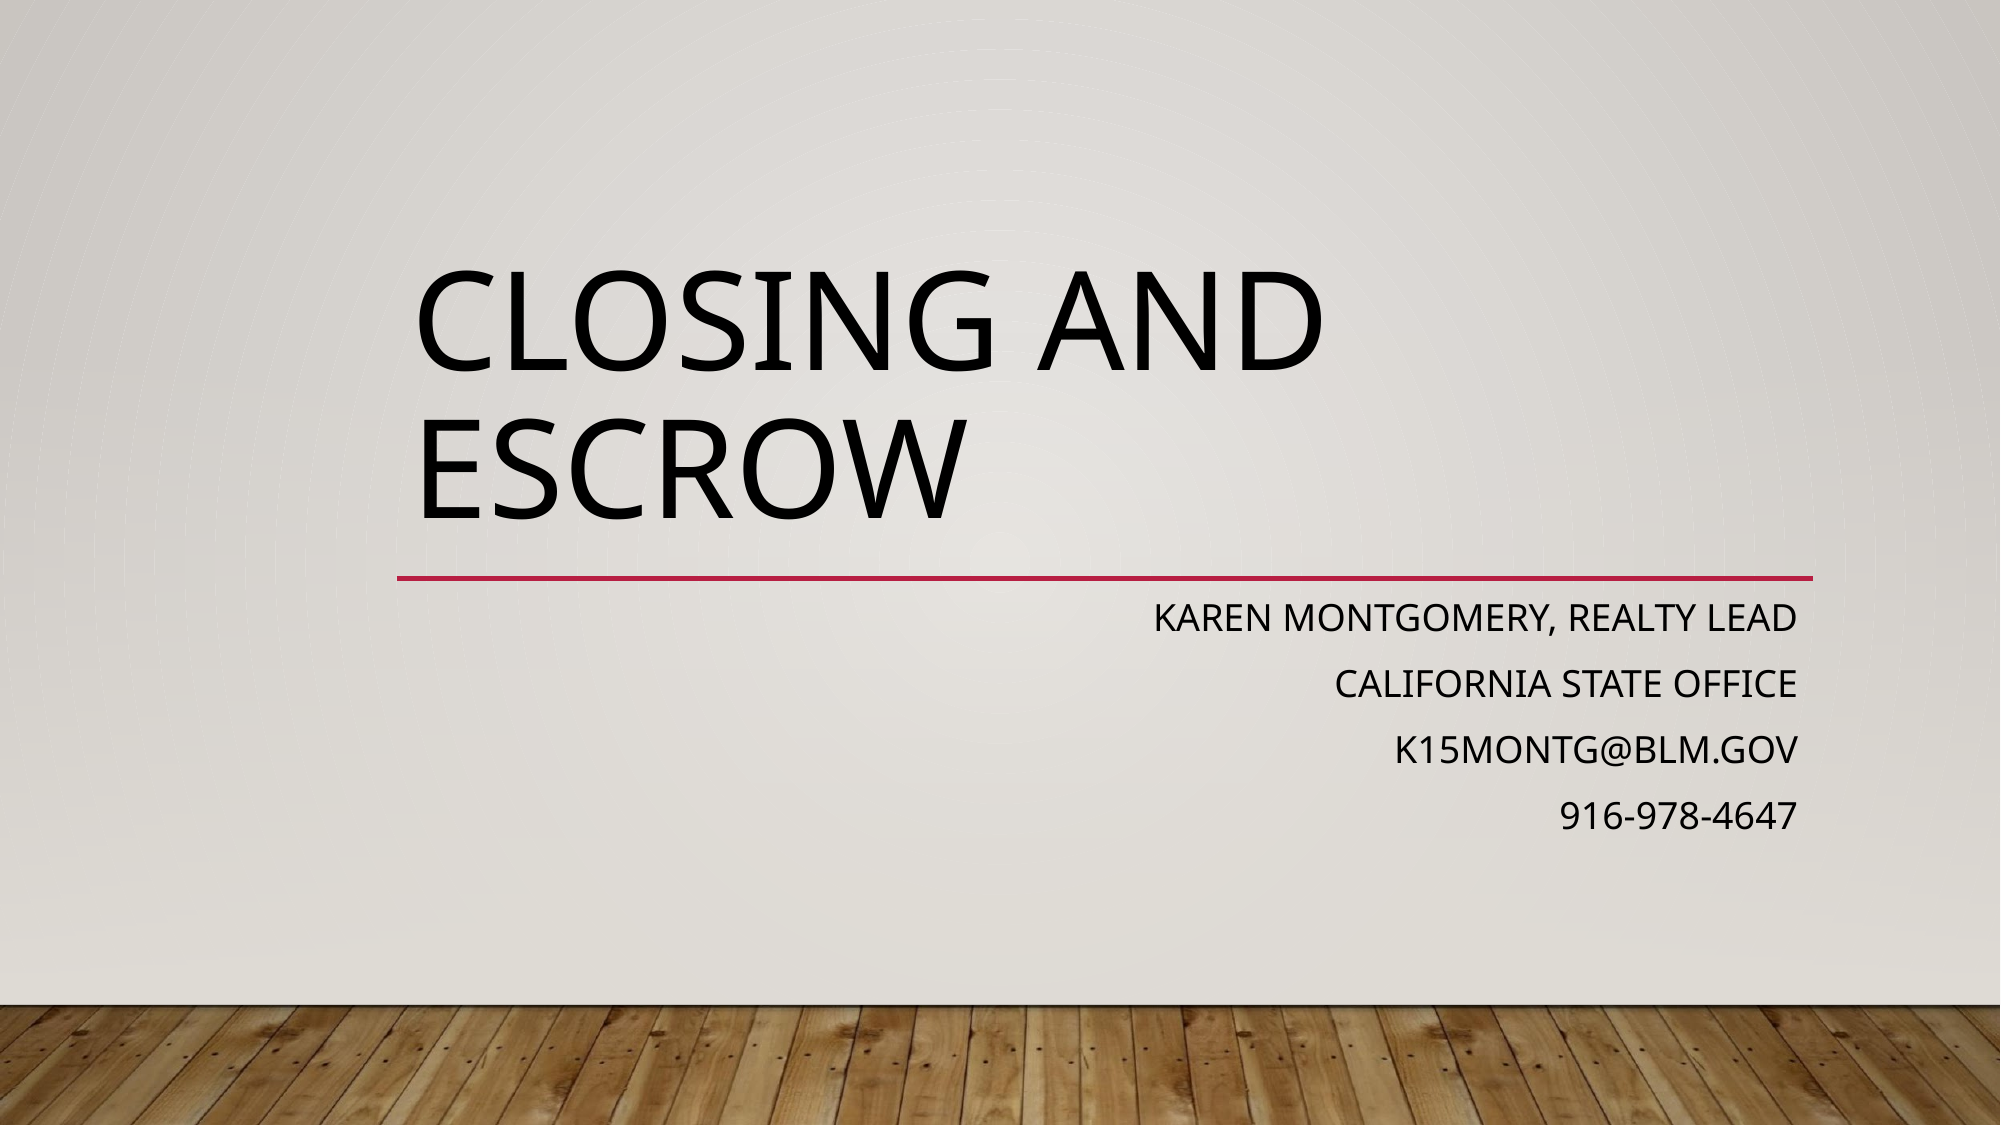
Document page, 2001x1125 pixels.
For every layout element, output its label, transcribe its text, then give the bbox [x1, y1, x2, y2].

title CLOSING AND ESCROW [396, 131, 1814, 549]
picture [0, 1005, 2000, 1125]
subtitle KAREN MONTGOMERY, REALTY LEAD CALIFORNIA STATE OFFICE K15MONTG@BLM.GOV 916-978-4647 [396, 579, 1814, 866]
